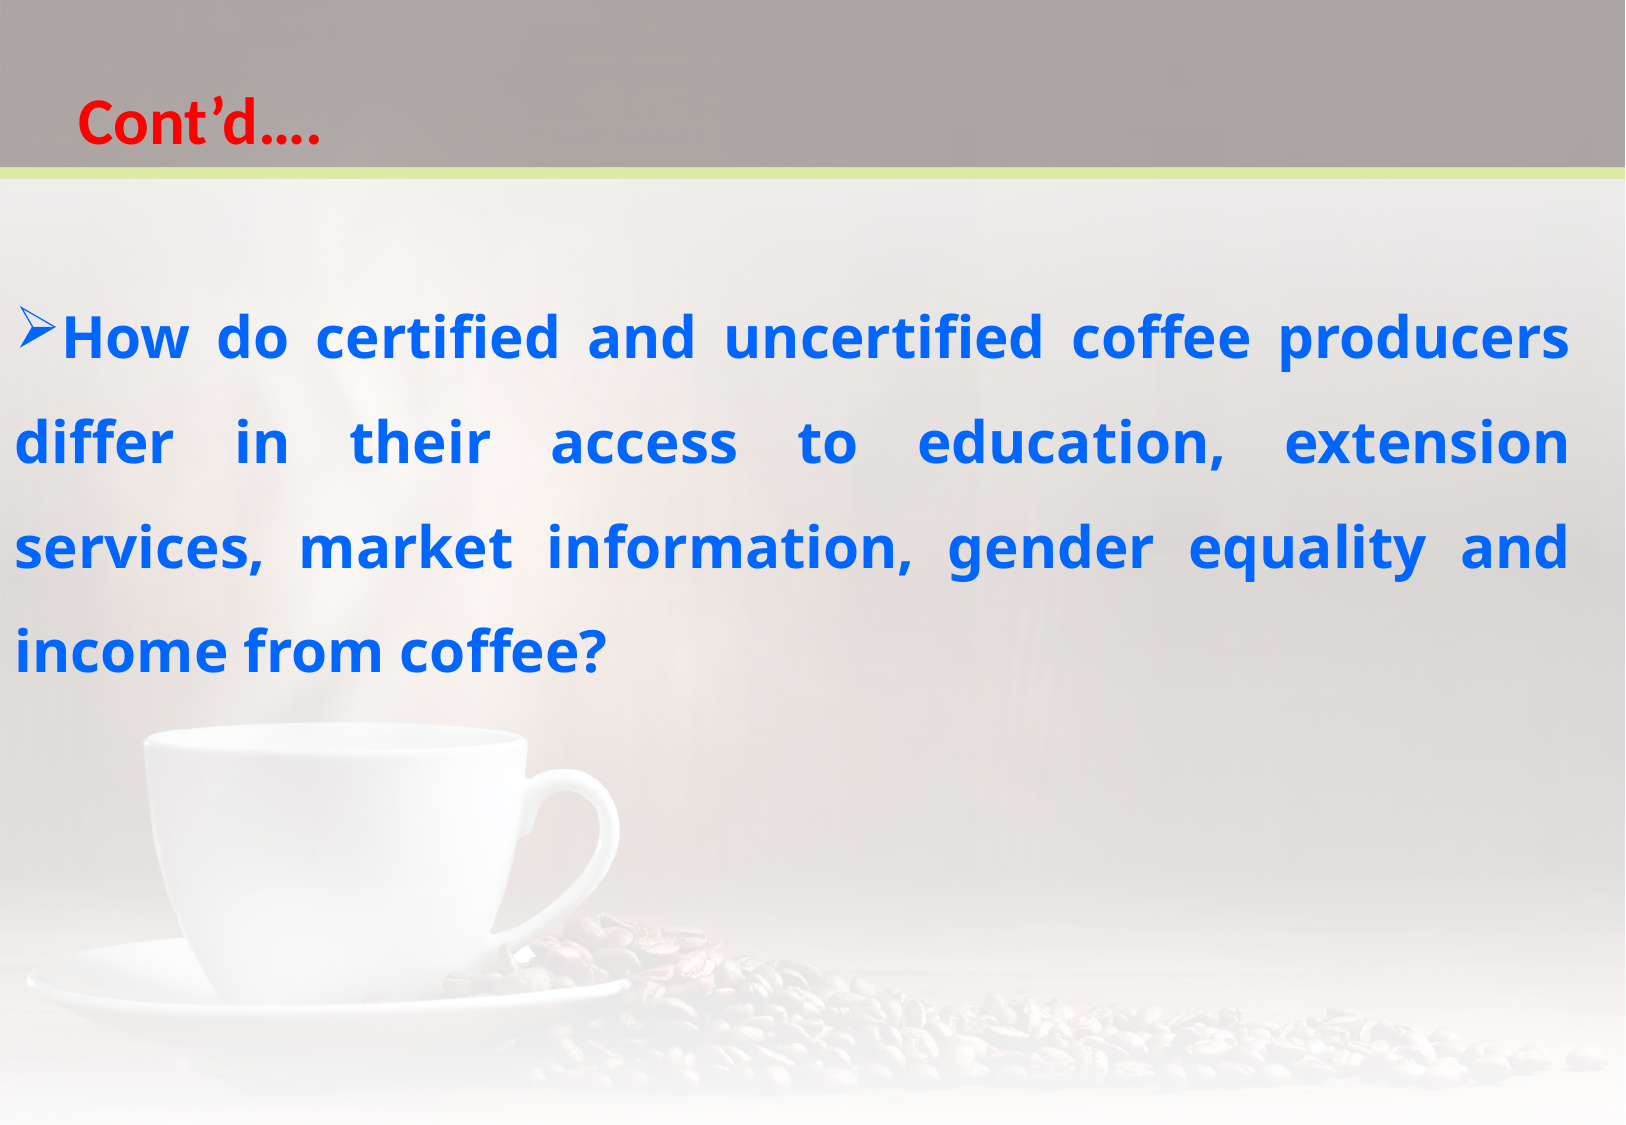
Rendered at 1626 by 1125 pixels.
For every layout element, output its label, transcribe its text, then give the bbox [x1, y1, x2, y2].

text_box Cont’d…. [63, 70, 339, 165]
text_box How do certified and uncertified coffee producers differ in their access to education, extension services, market information, gender equality and income from coffee? [0, 187, 1586, 692]
